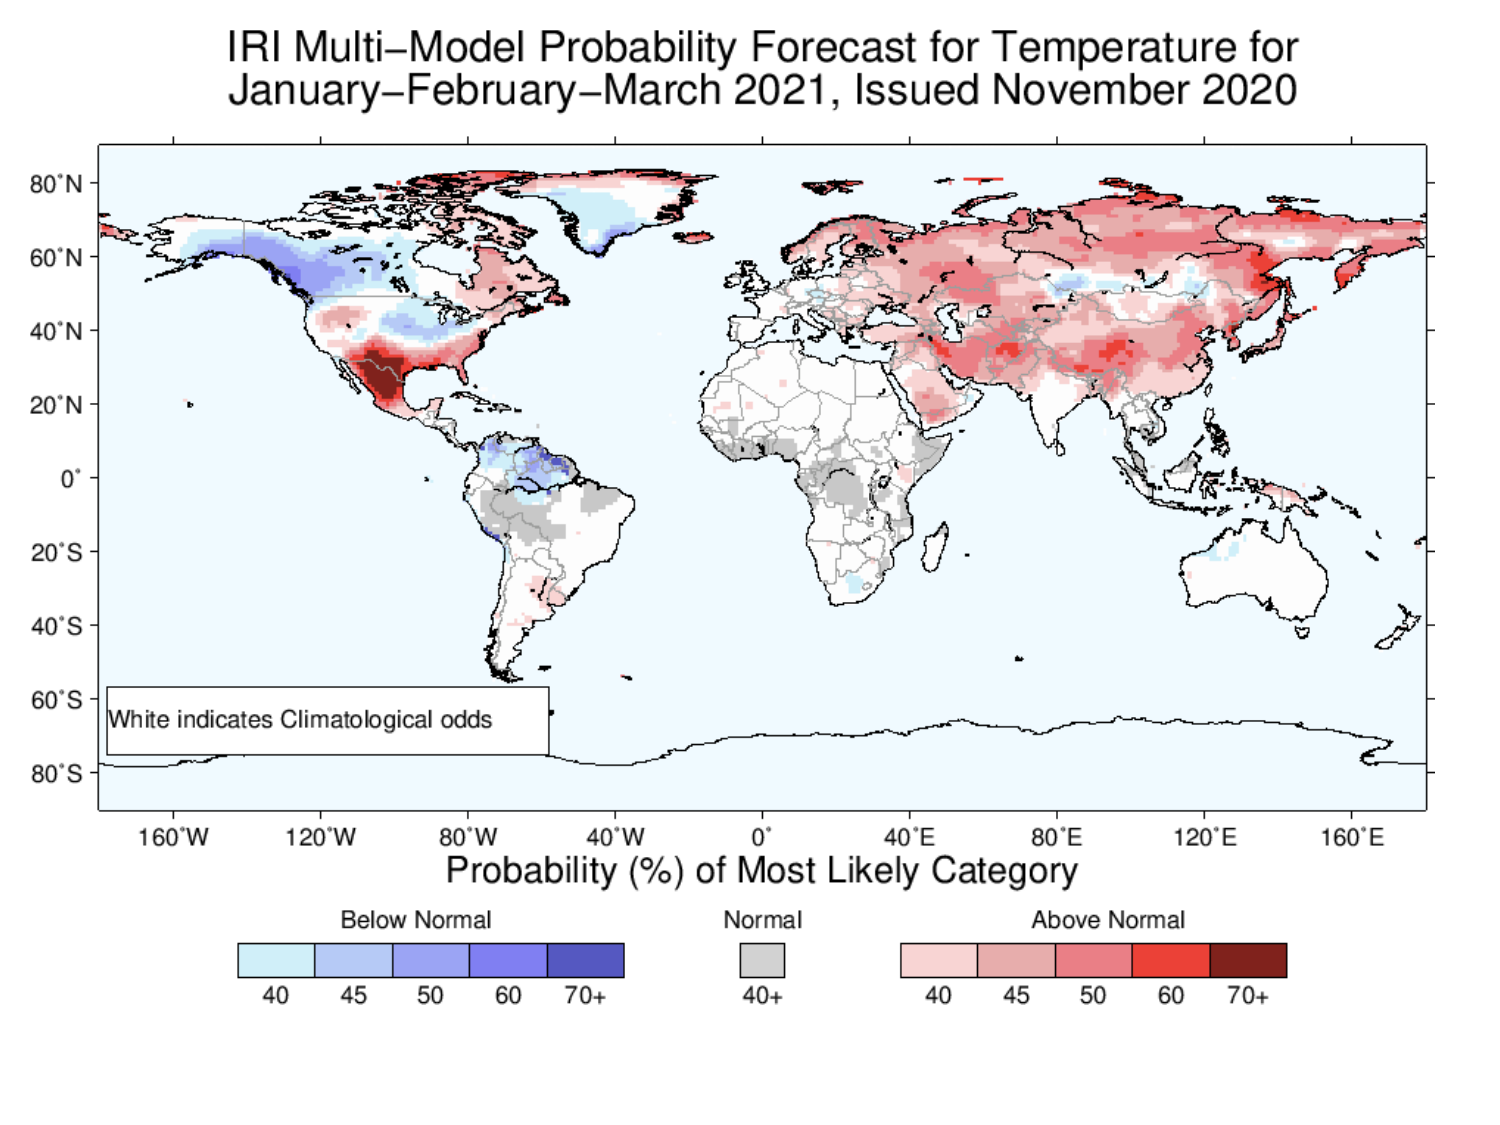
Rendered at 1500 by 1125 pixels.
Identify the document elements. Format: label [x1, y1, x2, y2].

picture [29, 29, 1436, 1006]
